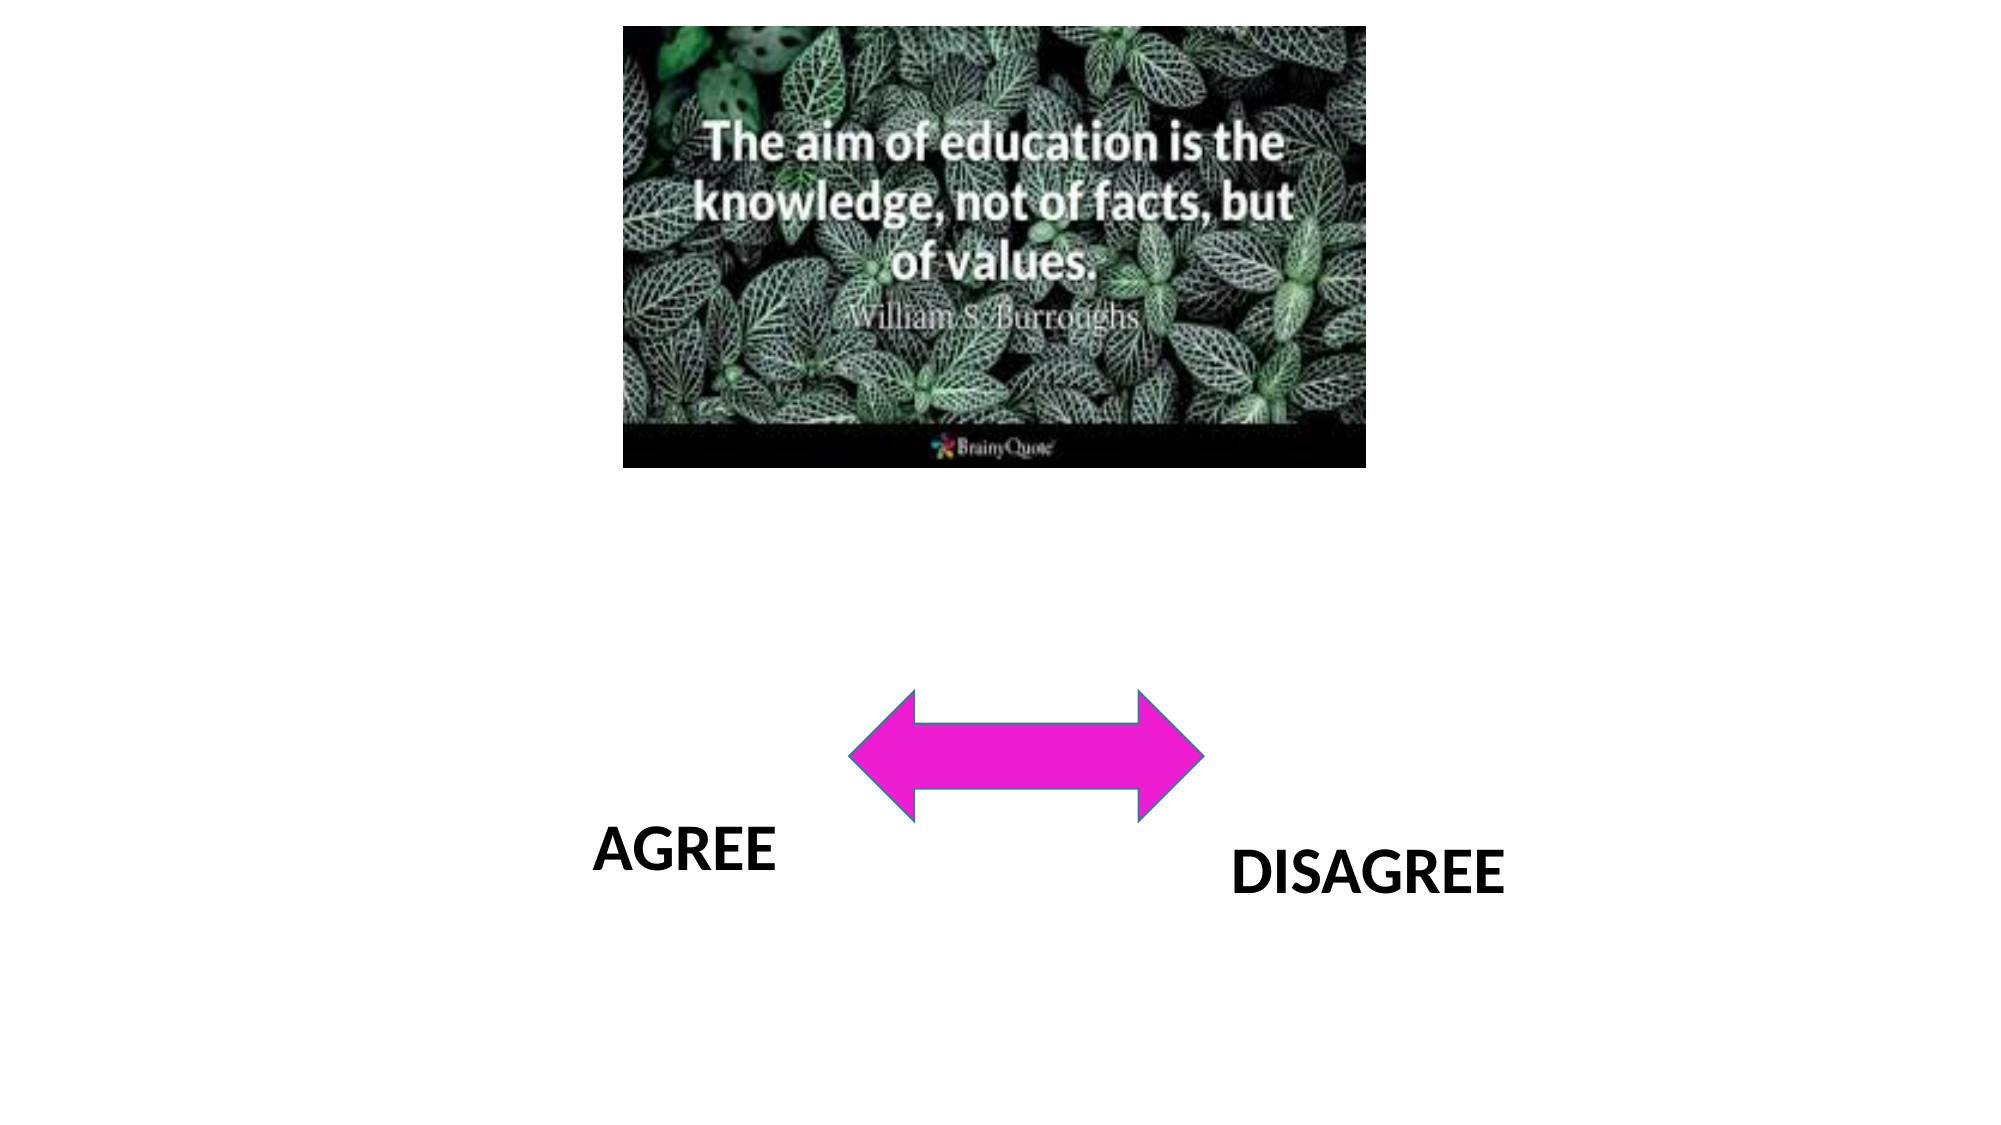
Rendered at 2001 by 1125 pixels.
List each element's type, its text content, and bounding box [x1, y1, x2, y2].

text_box [847, 688, 1206, 824]
text_box AGREE [577, 796, 793, 891]
text_box DISAGREE [1216, 819, 1521, 915]
picture [623, 26, 1366, 468]
